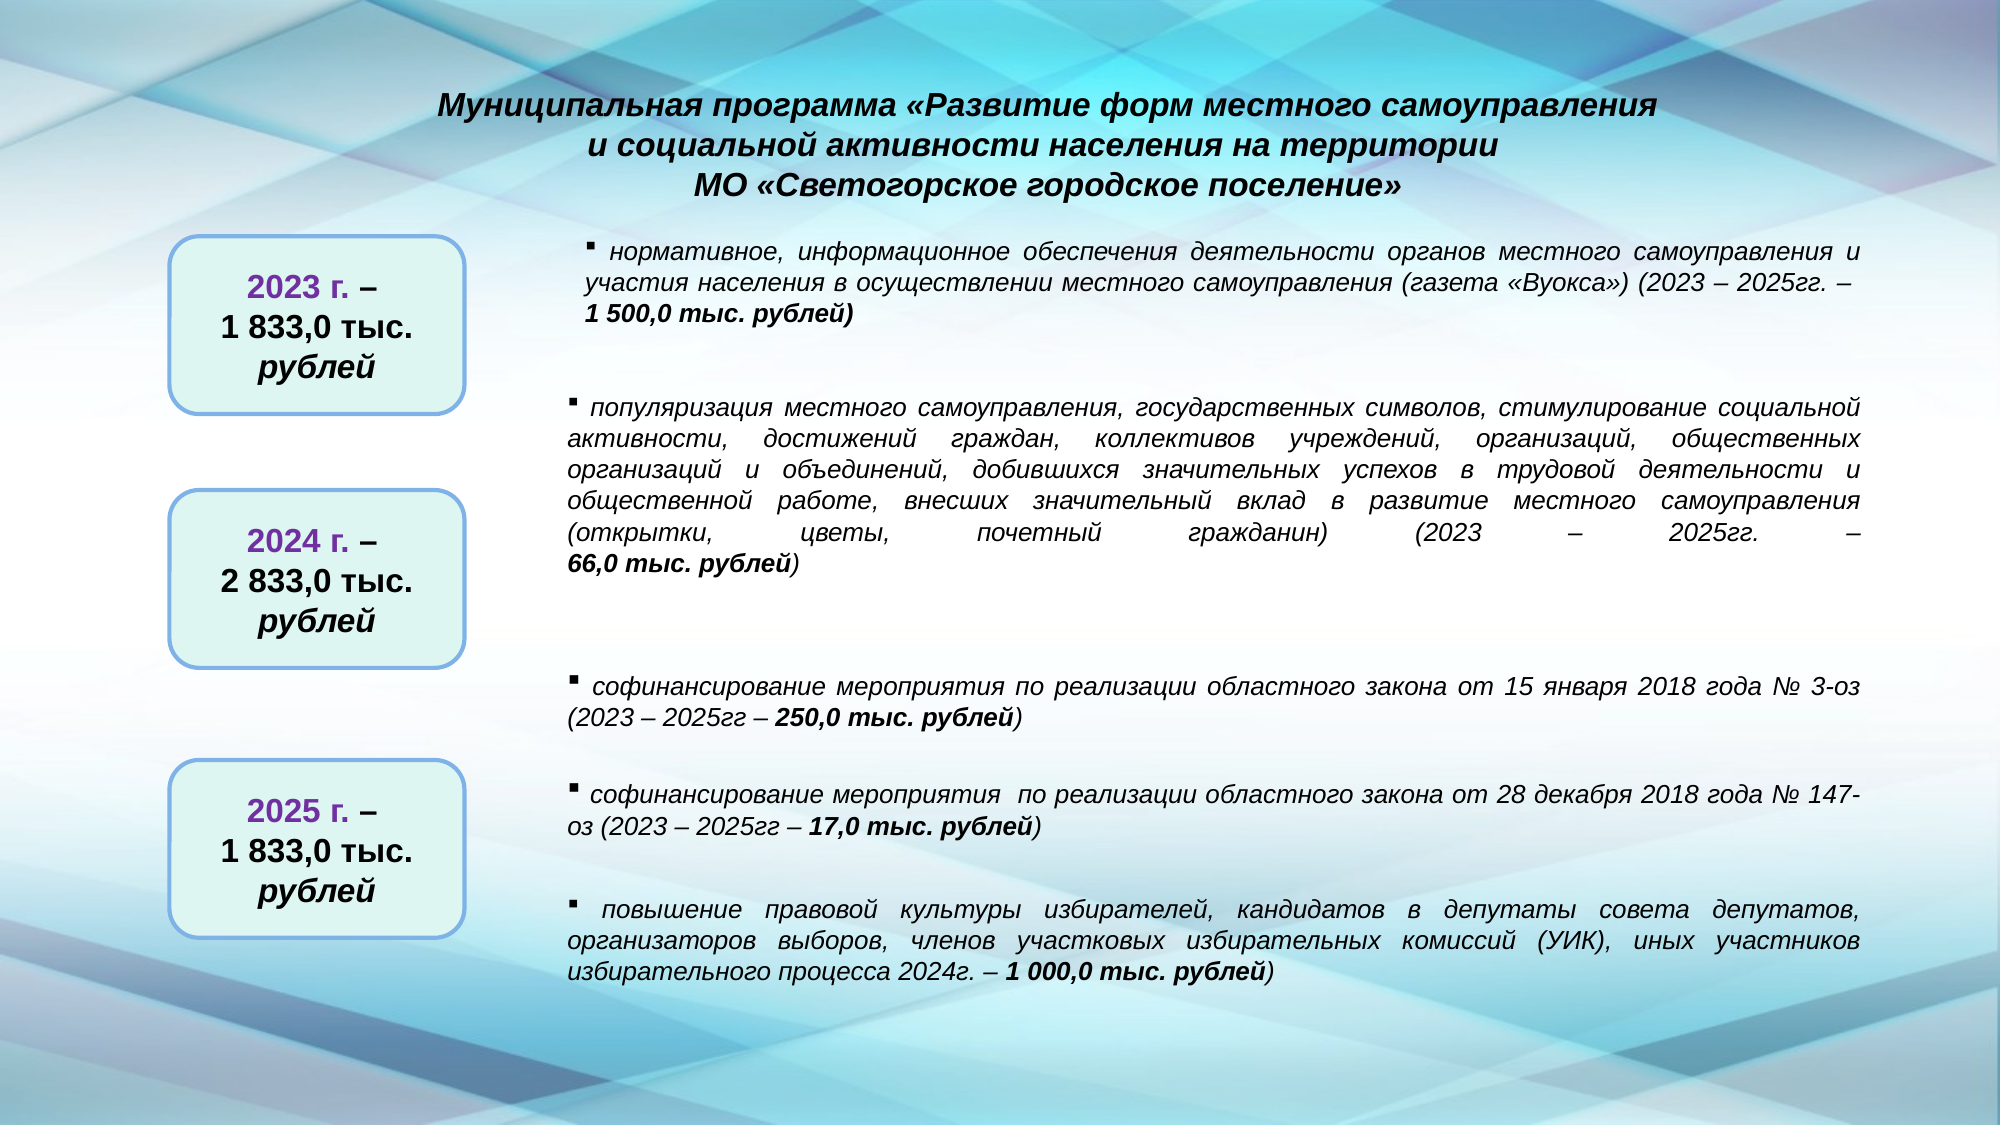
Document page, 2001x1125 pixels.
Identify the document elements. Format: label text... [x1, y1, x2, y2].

text_box софинансирование мероприятия по реализации областного закона от 15 января 2018 года № 3-оз (2023 – 2025гг – 250,0 тыс. рублей) [552, 658, 1877, 740]
text_box 2024 г. – 2 833,0 тыс. рублей [167, 487, 467, 670]
text_box нормативное, информационное обеспечения деятельности органов местного самоуправления и участия населения в осуществлении местного самоуправления (газета «Вуокса») (2023 – 2025гг. – 1 500,0 тыс. рублей) [570, 226, 1877, 336]
text_box популяризация местного самоуправления, государственных символов, стимулирование социальной активности, достижений граждан, коллективов учреждений, организаций, общественных организаций и объединений, добившихся значительных успехов в трудовой деятельности и общественной работе, внесших значительный вклад в развитие местного самоуправления (открытки, цветы, почетный гражданин) (2023 – 2025гг. – 66,0 тыс. рублей) [552, 382, 1877, 585]
text_box 2023 г. – 1 833,0 тыс. рублей [167, 234, 467, 417]
title Муниципальная программа «Развитие форм местного самоуправления и социальной активности населения на территории МО «Светогорское городское поселение» [409, 54, 1688, 232]
text_box софинансирование мероприятия по реализации областного закона от 28 декабря 2018 года № 147-оз (2023 – 2025гг – 17,0 тыс. рублей) [552, 766, 1877, 848]
text_box 2025 г. – 1 833,0 тыс. рублей [167, 757, 467, 940]
text_box повышение правовой культуры избирателей, кандидатов в депутаты совета депутатов, организаторов выборов, членов участковых избирательных комиссий (УИК), иных участников избирательного процесса 2024г. – 1 000,0 тыс. рублей) [552, 884, 1877, 994]
table_cell 10,0 [0, 0, 2000, 1125]
